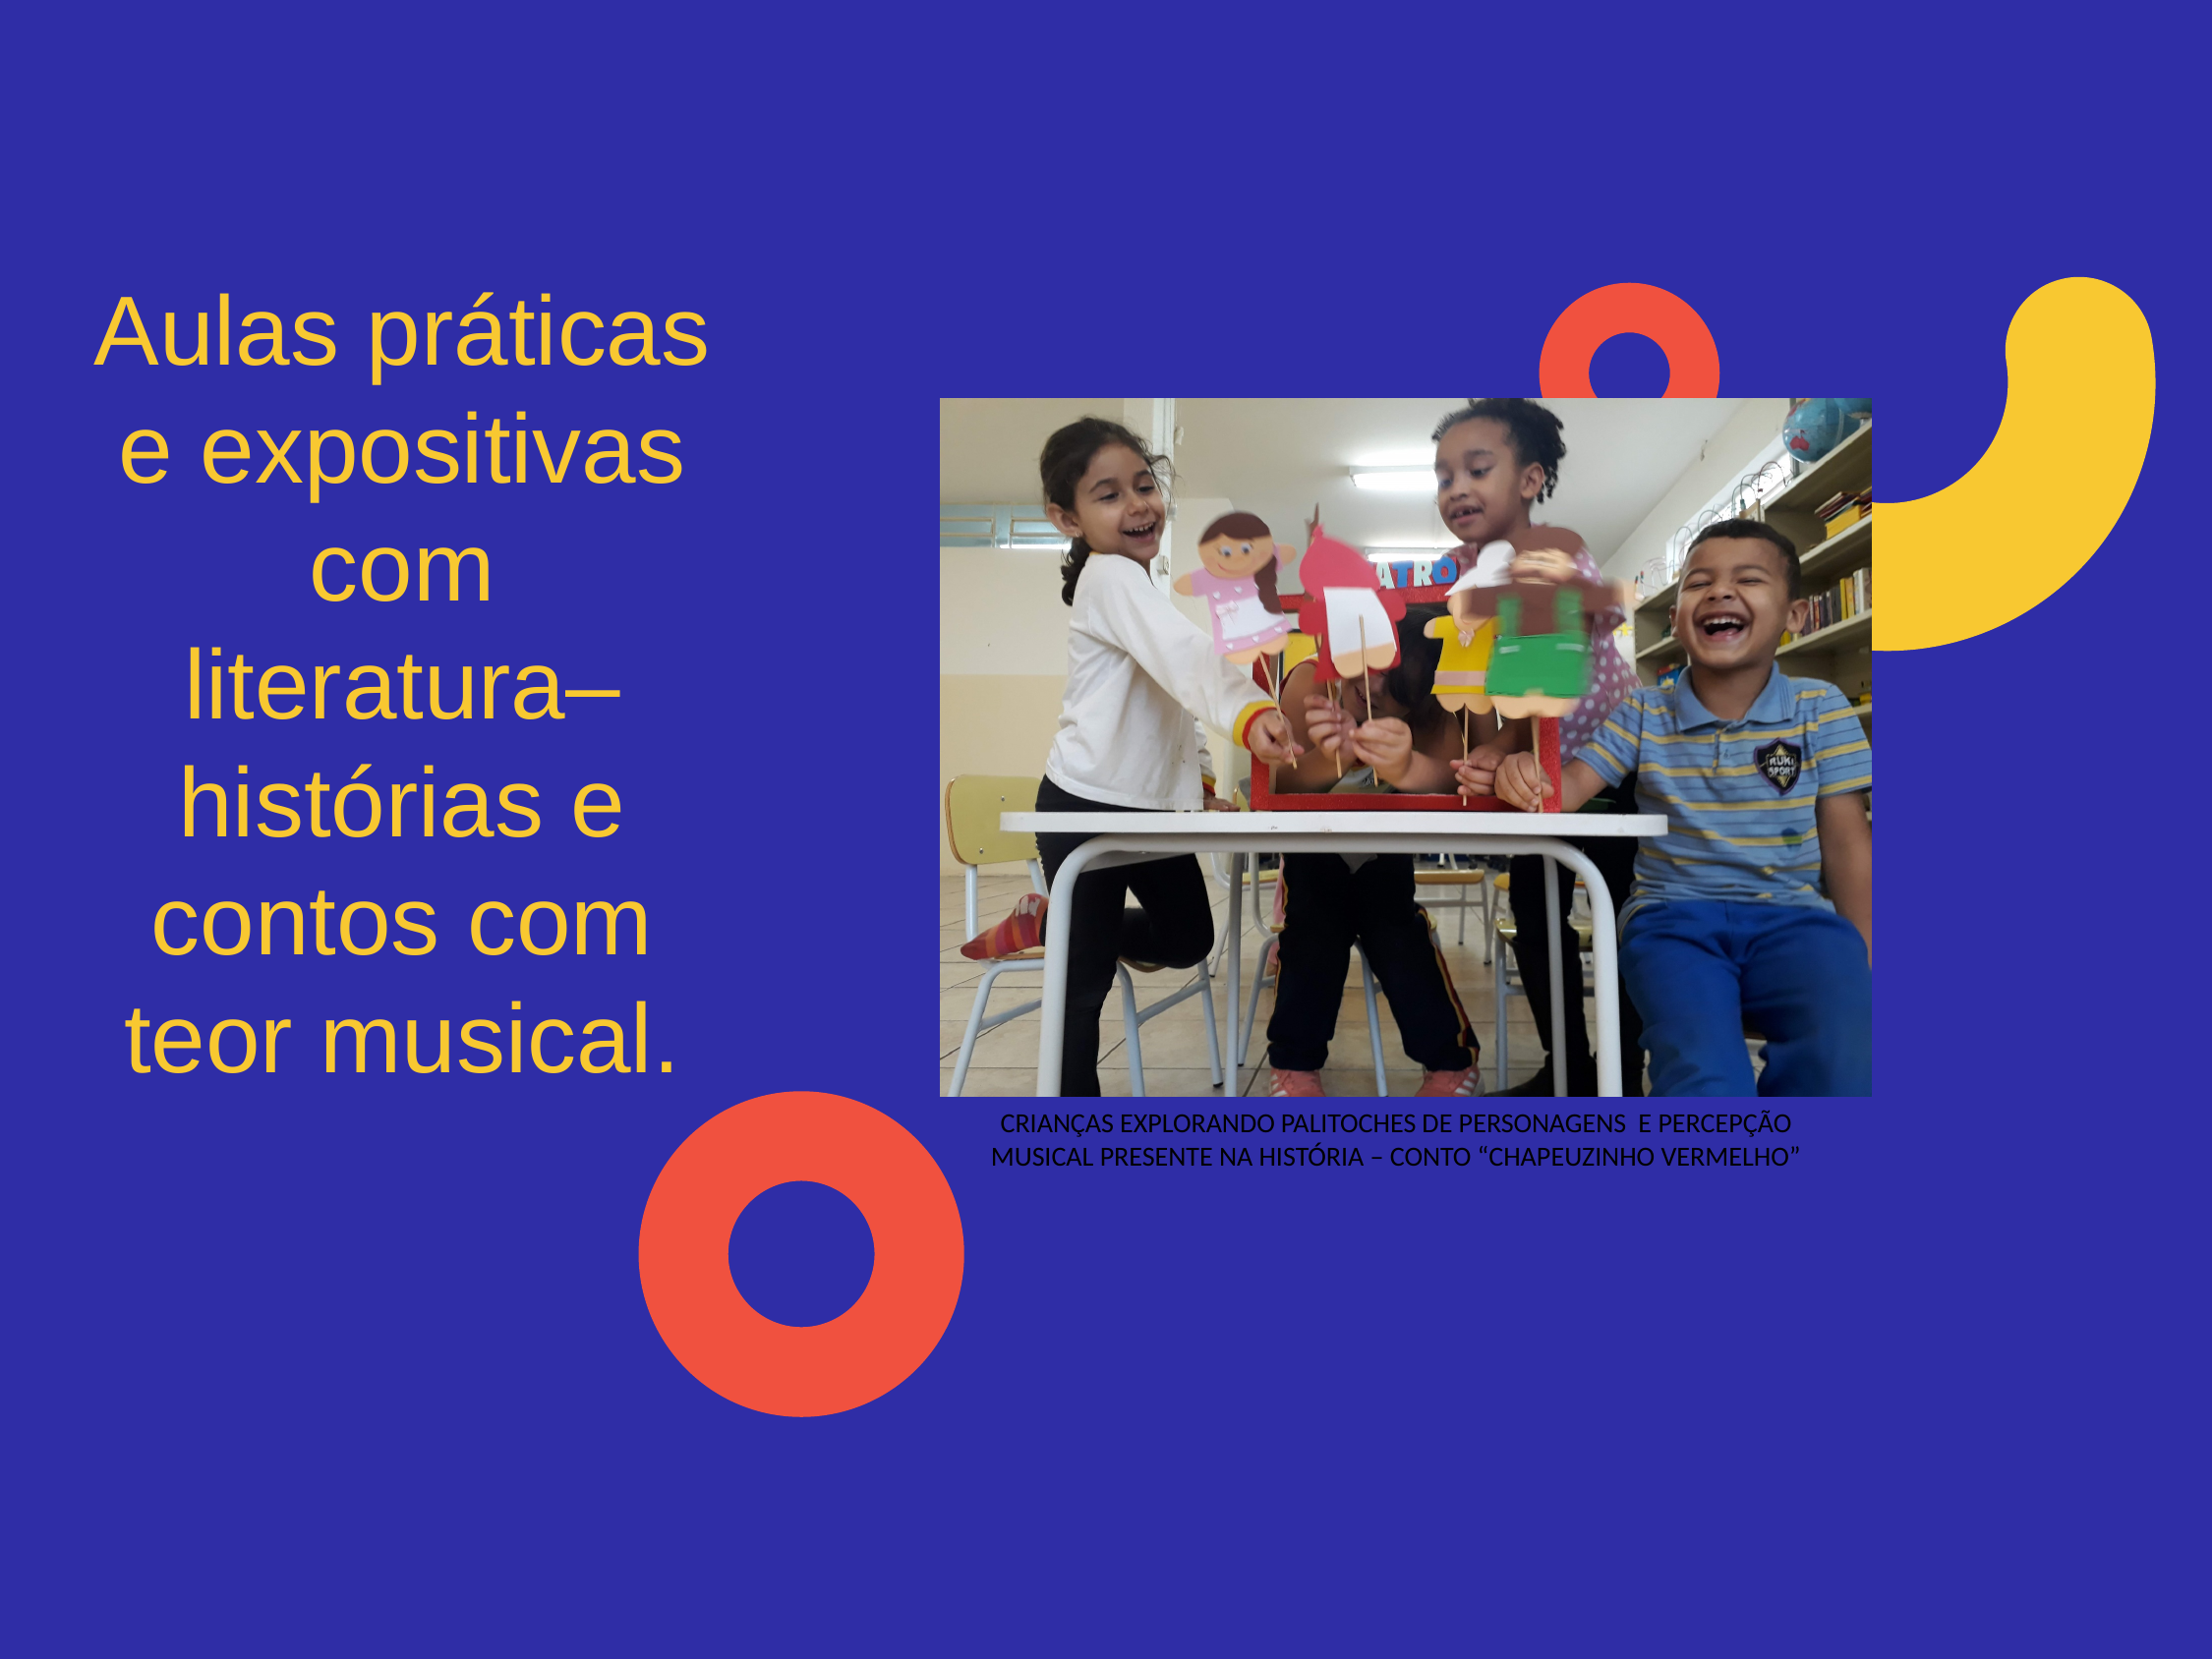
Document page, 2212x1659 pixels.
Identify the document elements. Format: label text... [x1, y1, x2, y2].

text_box CRIANÇAS EXPLORANDO PALITOCHES DE PERSONAGENS E PERCEPÇÃO MUSICAL PRESENTE NA HISTÓRIA – CONTO “CHAPEUZINHO VERMELHO” [968, 1105, 1853, 1179]
text_box Aulas práticas e expositivas com literatura– histórias e contos com teor musical. [88, 266, 716, 1093]
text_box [1539, 248, 2212, 745]
picture [939, 398, 1872, 1097]
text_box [638, 1091, 965, 1417]
